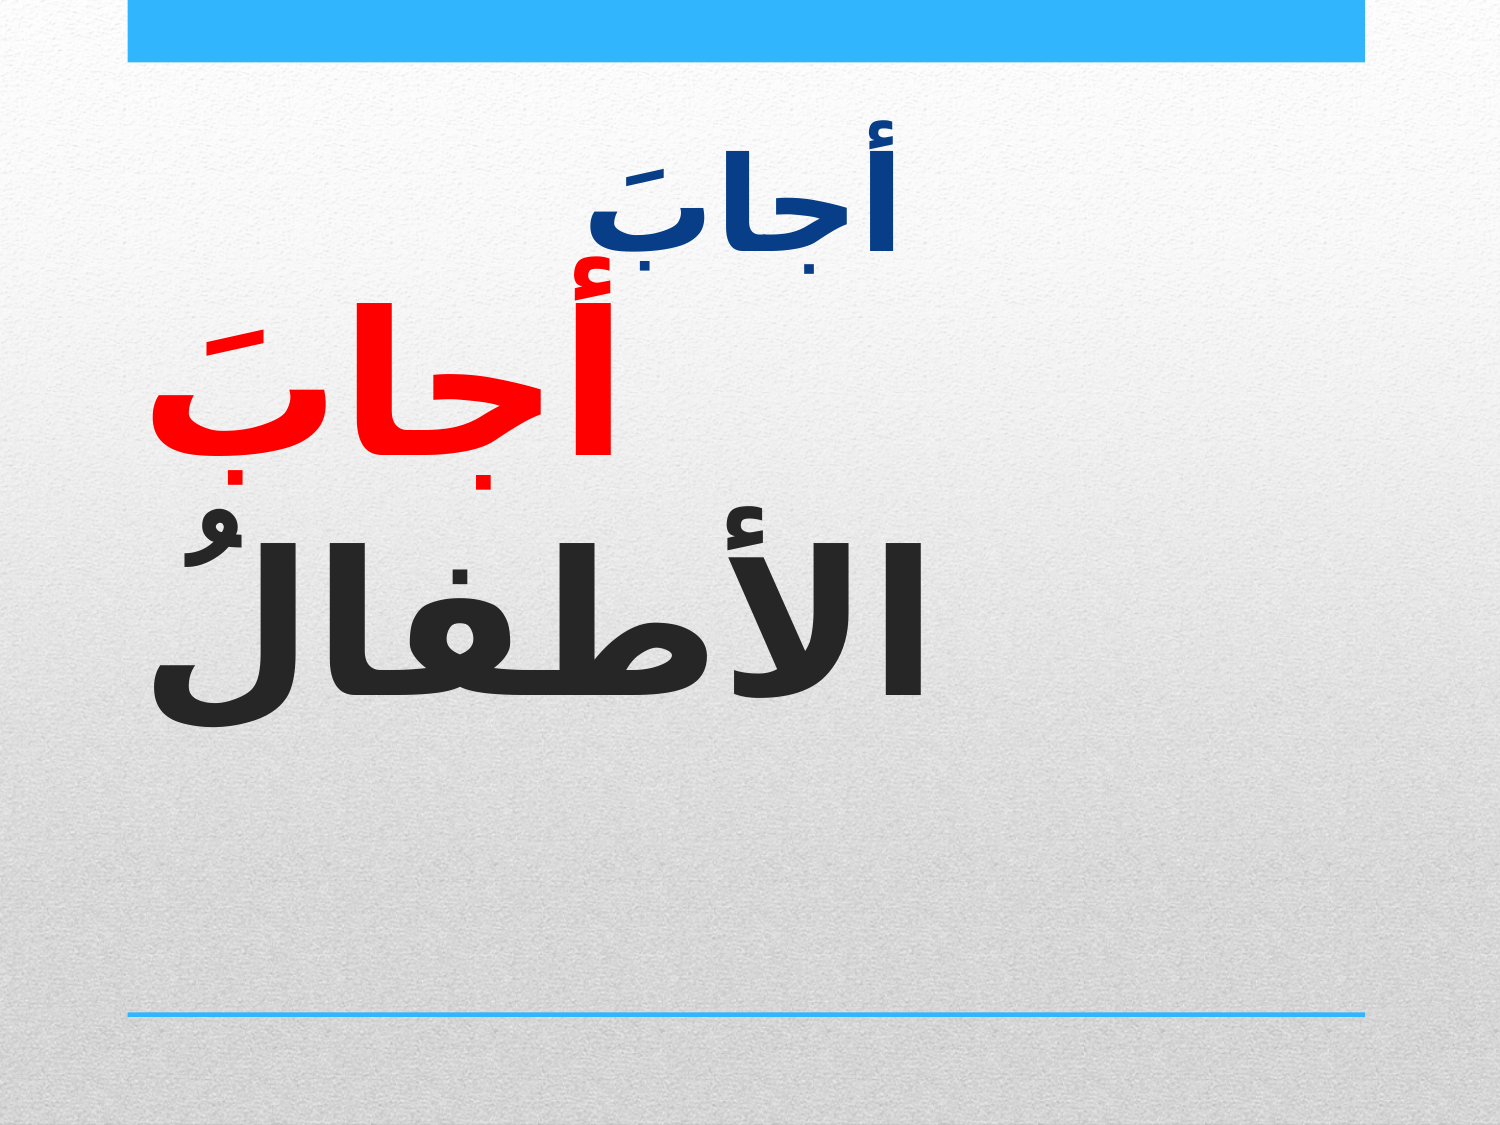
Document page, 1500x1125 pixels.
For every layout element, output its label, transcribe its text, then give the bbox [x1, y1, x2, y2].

list أجابَ [125, 112, 1363, 288]
title أجابَ الأطفالُ [125, 287, 1425, 1013]
